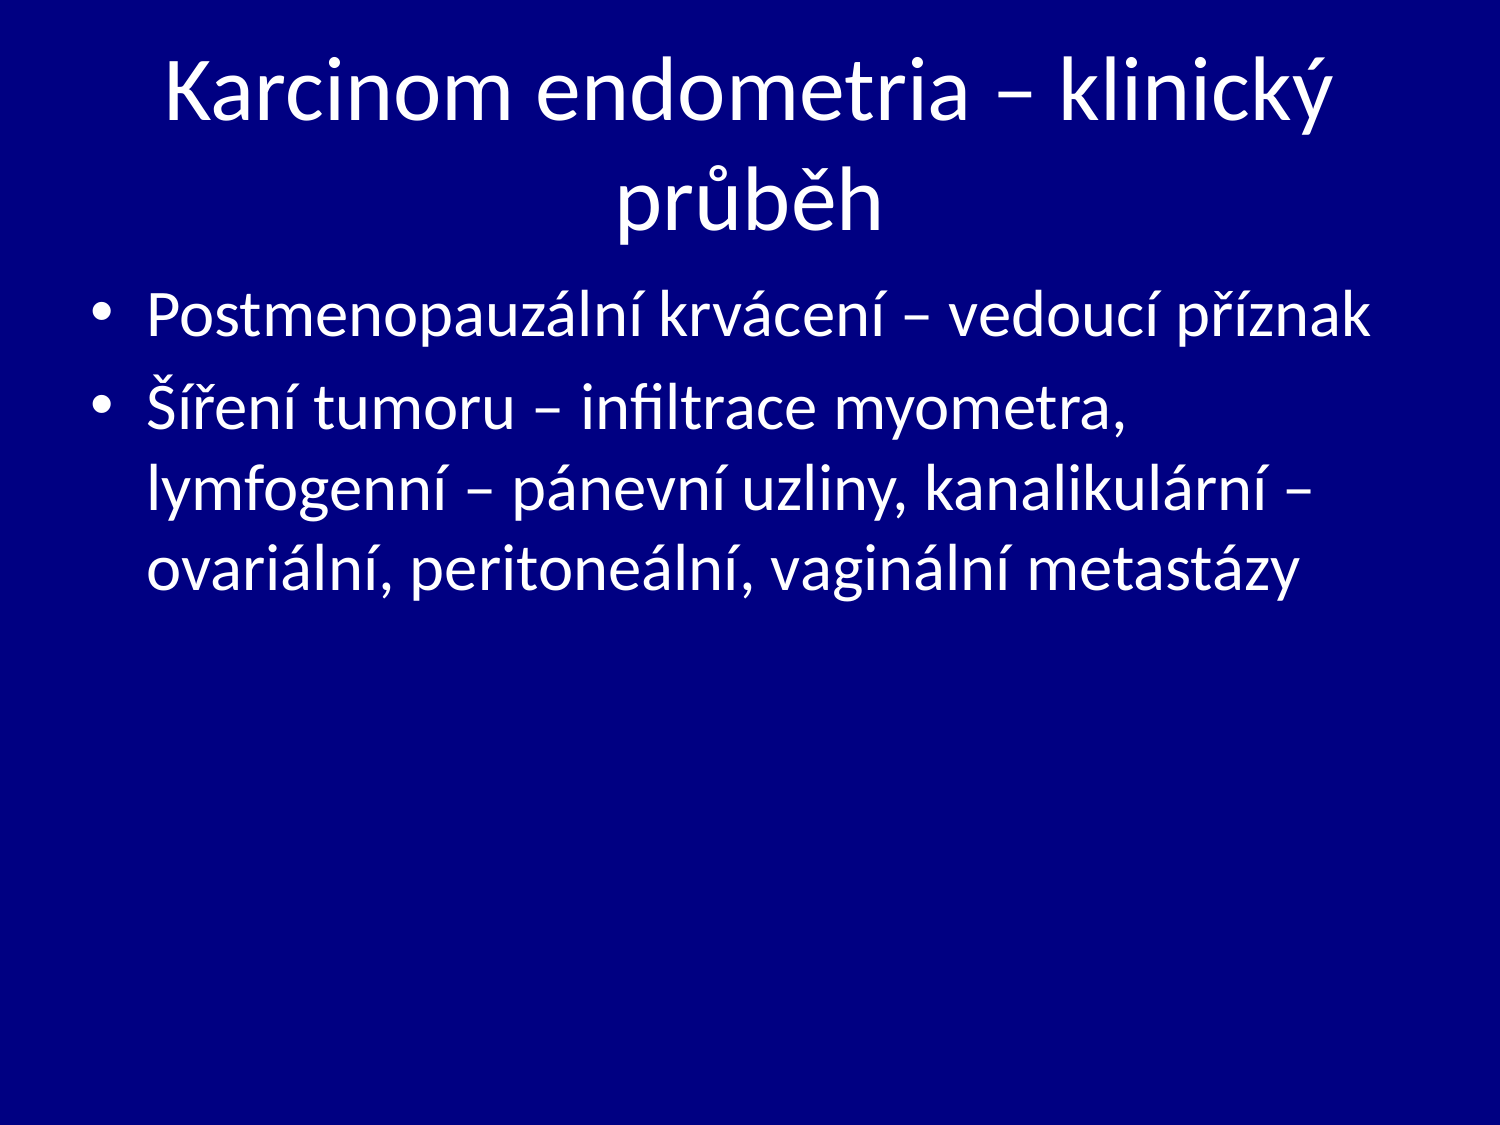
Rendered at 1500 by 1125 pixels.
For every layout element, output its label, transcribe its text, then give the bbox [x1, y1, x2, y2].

title Karcinom endometria – klinický průběh [75, 45, 1425, 233]
list Postmenopauzální krvácení – vedoucí příznak Šíření tumoru – infiltrace myometra, lymfogenní – pánevní uzliny, kanalikulární – ovariální, peritoneální, vaginální metastázy [75, 262, 1425, 1005]
